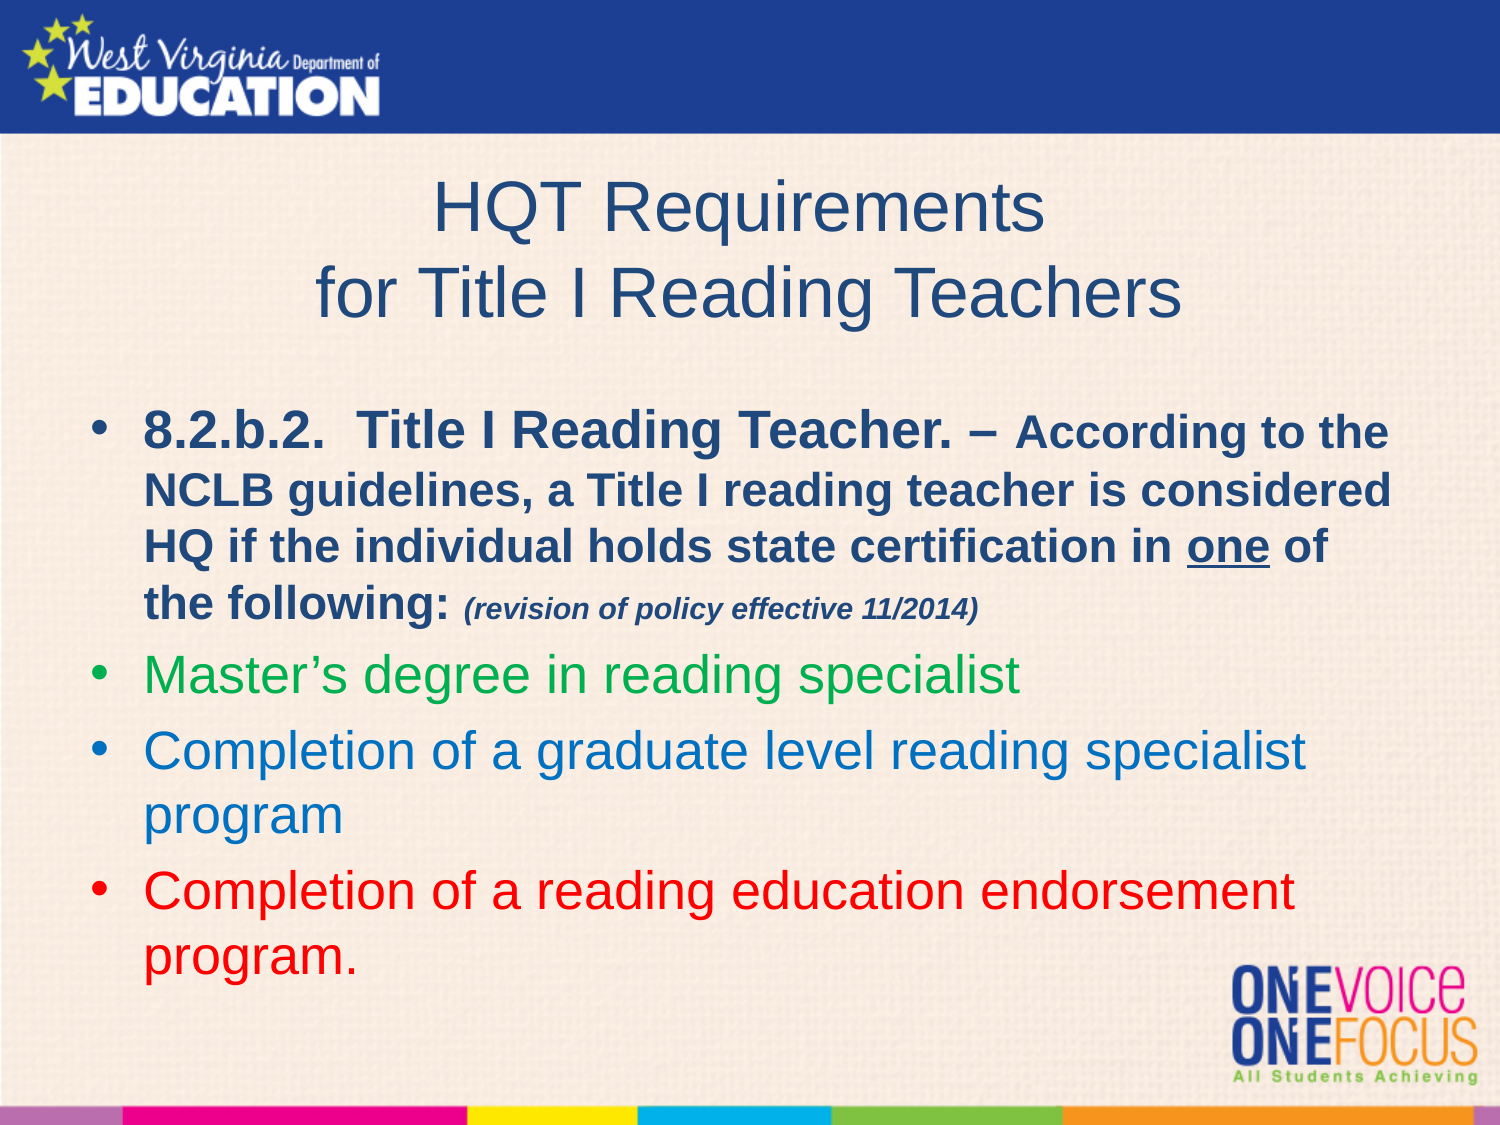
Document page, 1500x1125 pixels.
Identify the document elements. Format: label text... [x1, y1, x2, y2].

list 8.2.b.2. Title I Reading Teacher. – According to the NCLB guidelines, a Title I reading teacher is considered HQ if the individual holds state certification in one of the following: (revision of policy effective 11/2014) Master’s degree in reading specialist Completion of a graduate level reading specialist program Completion of a reading education endorsement program. [75, 386, 1425, 1005]
title HQT Requirements for Title I Reading Teachers [75, 152, 1425, 340]
picture [0, 0, 1500, 1125]
